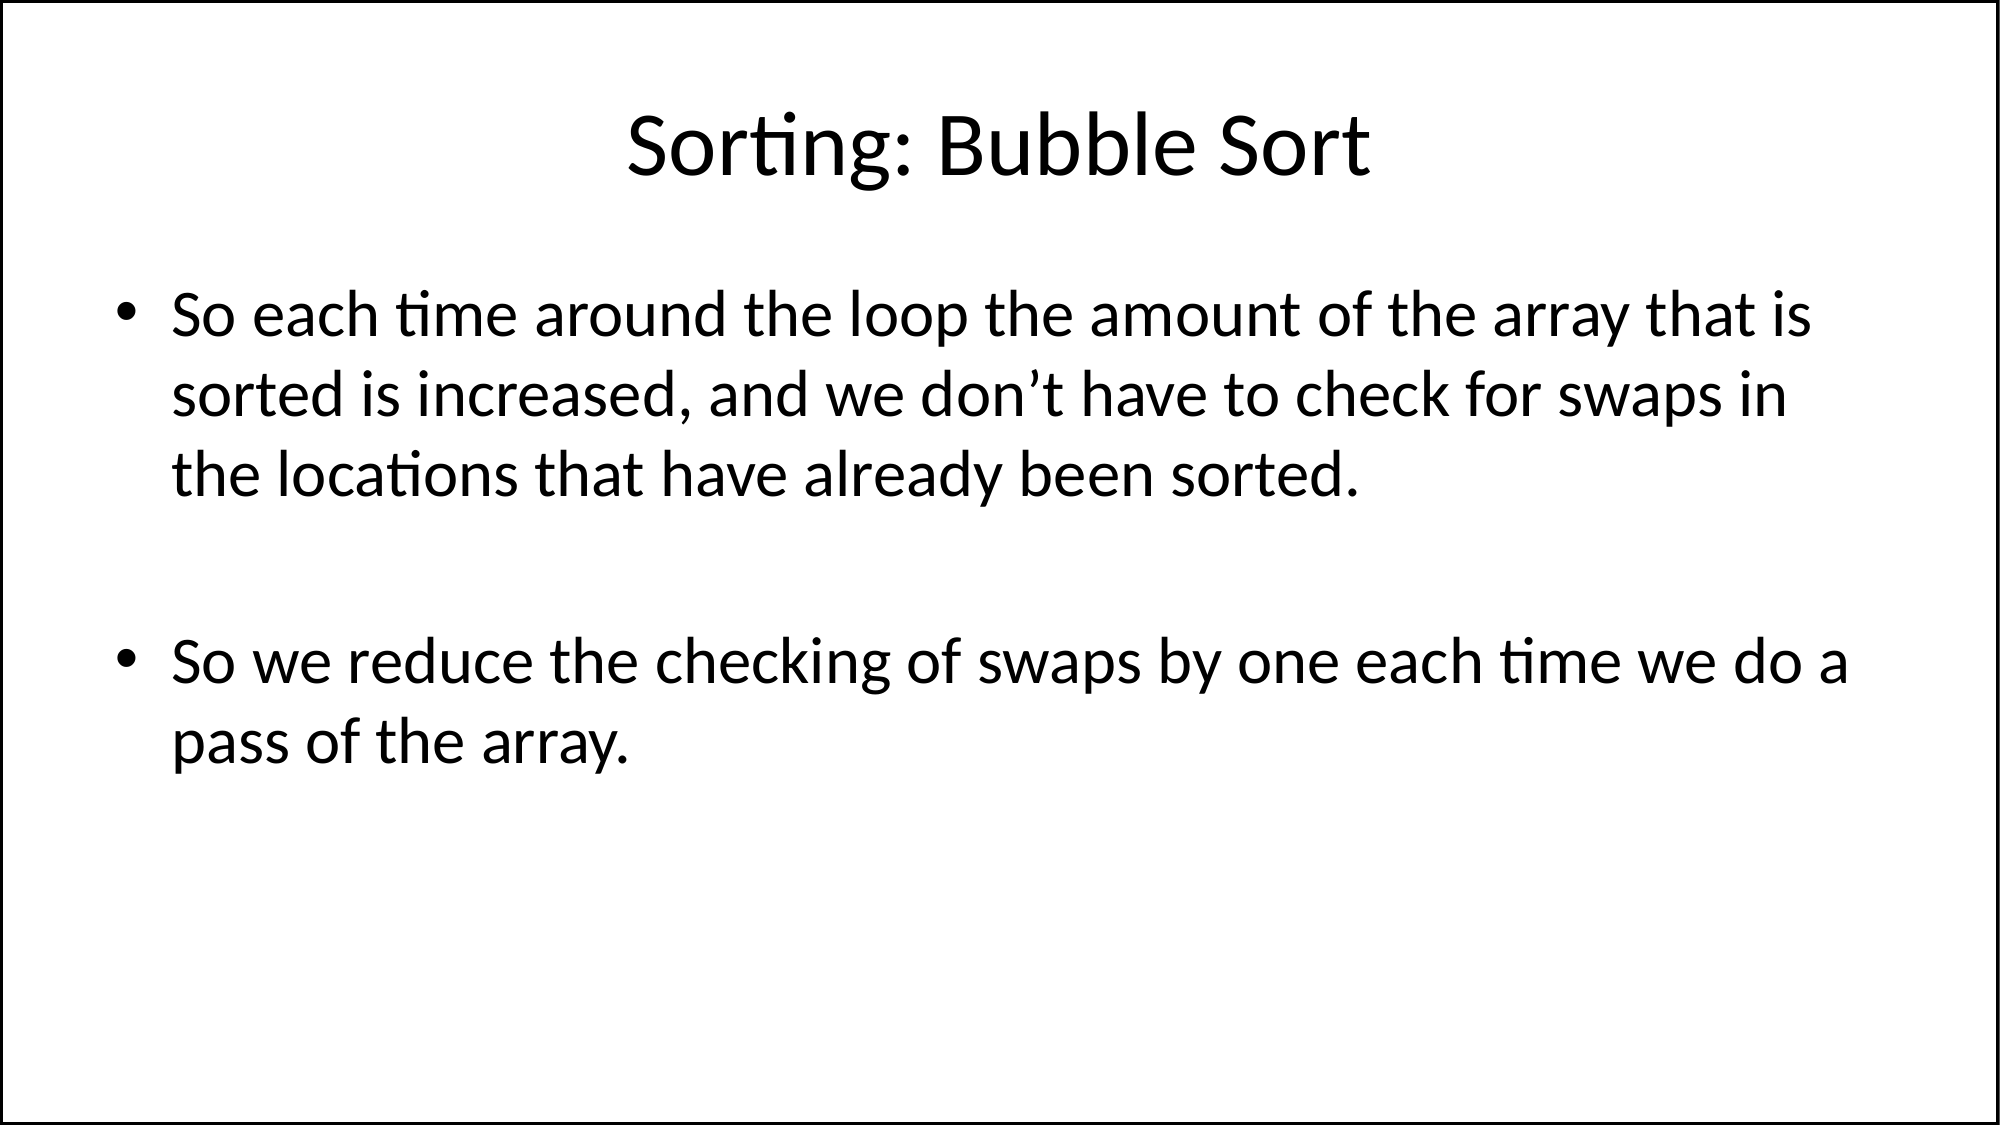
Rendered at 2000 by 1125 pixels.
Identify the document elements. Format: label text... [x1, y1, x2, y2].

list So each time around the loop the amount of the array that is sorted is increased, and we don’t have to check for swaps in the locations that have already been sorted. So we reduce the checking of swaps by one each time we do a pass of the array. [99, 262, 1900, 1005]
title Sorting: Bubble Sort [99, 45, 1900, 233]
